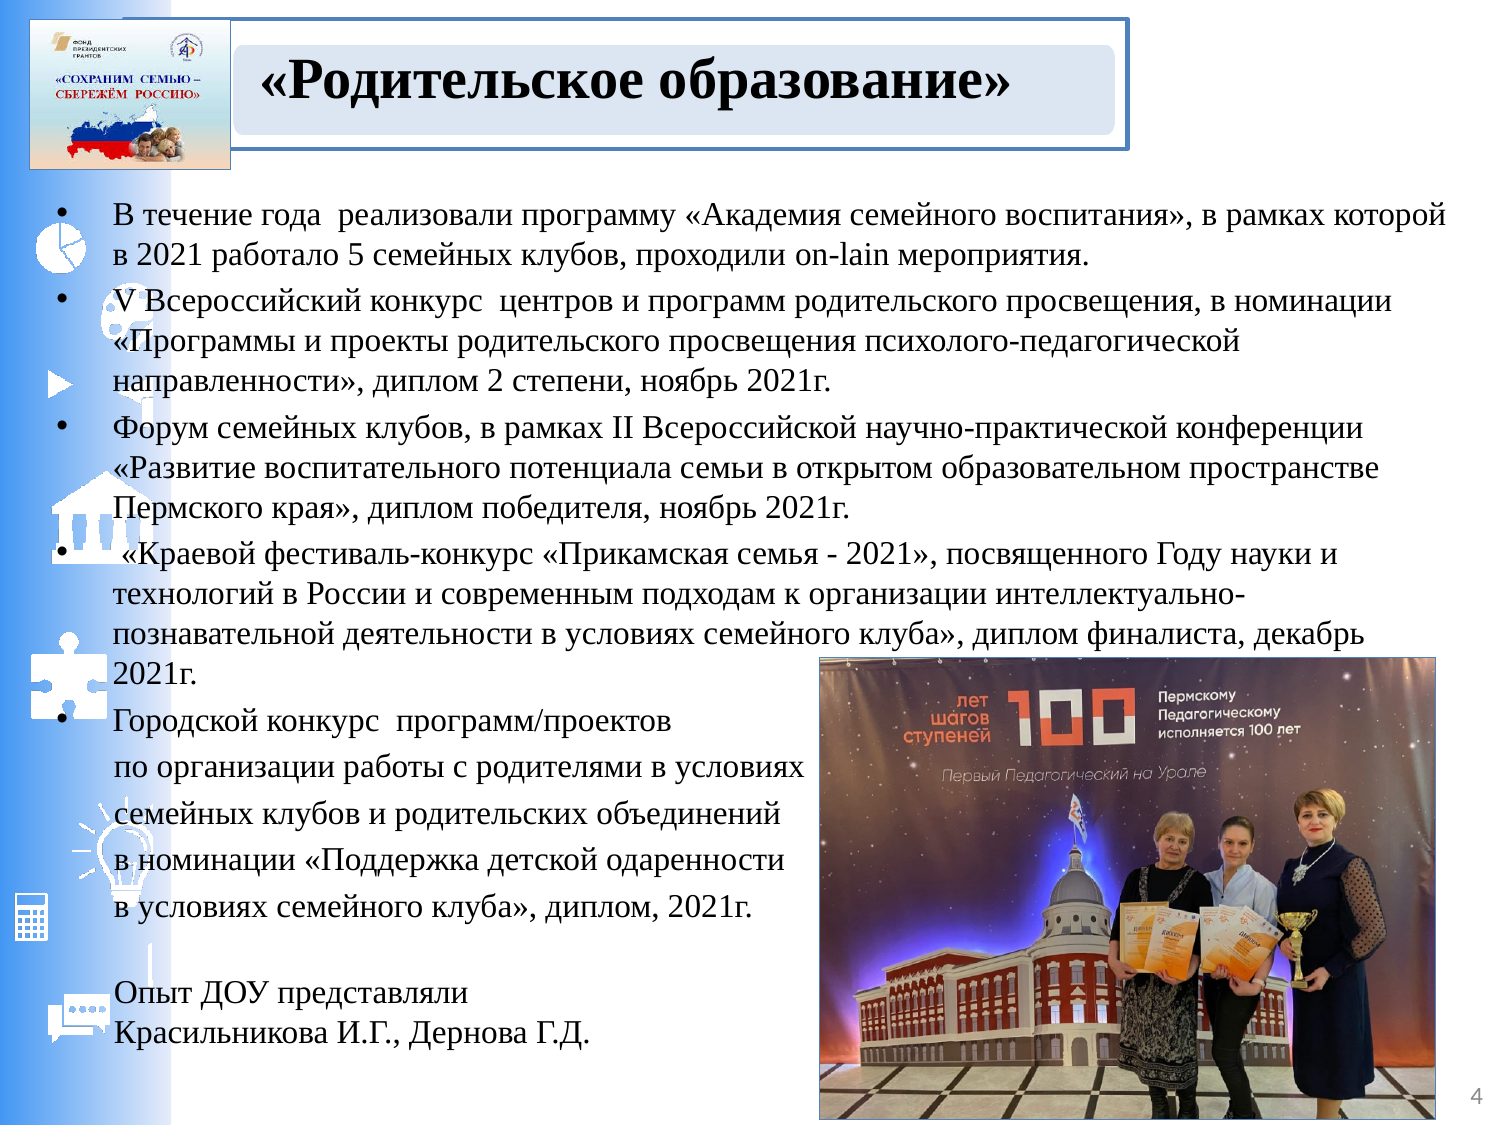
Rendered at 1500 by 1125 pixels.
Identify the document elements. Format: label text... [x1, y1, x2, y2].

slide_number 4 [1440, 1065, 1499, 1125]
picture [0, 18, 231, 1125]
text_box [228, 17, 1130, 151]
text_box «Родительское образование» [235, 40, 1120, 140]
list В течение года реализовали программу «Академия семейного воспитания», в рамках которой в 2021 работало 5 семейных клубов, проходили on-lain мероприятия. V Всероссийский конкурс центров и программ родительского просвещения, в номинации «Программы и проекты родительского просвещения психолого-педагогической направленности», диплом 2 степени, ноябрь 2021г. Форум семейных клубов, в рамках II Всероссийской научно-практической конференции «Развитие воспитательного потенциала семьи в открытом образовательном пространстве Пермского края», диплом победителя, ноябрь 2021г. «Краевой фестиваль-конкурс «Прикамская семья - 2021», посвященного Году науки и технологий в России и современным подходам к организации интеллектуально-познавательной деятельности в условиях семейного клуба», диплом финалиста, декабрь 2021г. Городской конкурс программ/проектов по организации работы с родителями в условиях семейных клубов и родительских объединений в номинации «Поддержка детской одаренности в условиях семейного клуба», диплом, 2021г. Опыт ДОУ представляли Красильникова И.Г., Дернова Г.Д. [41, 184, 1465, 1059]
picture [819, 657, 1436, 1121]
